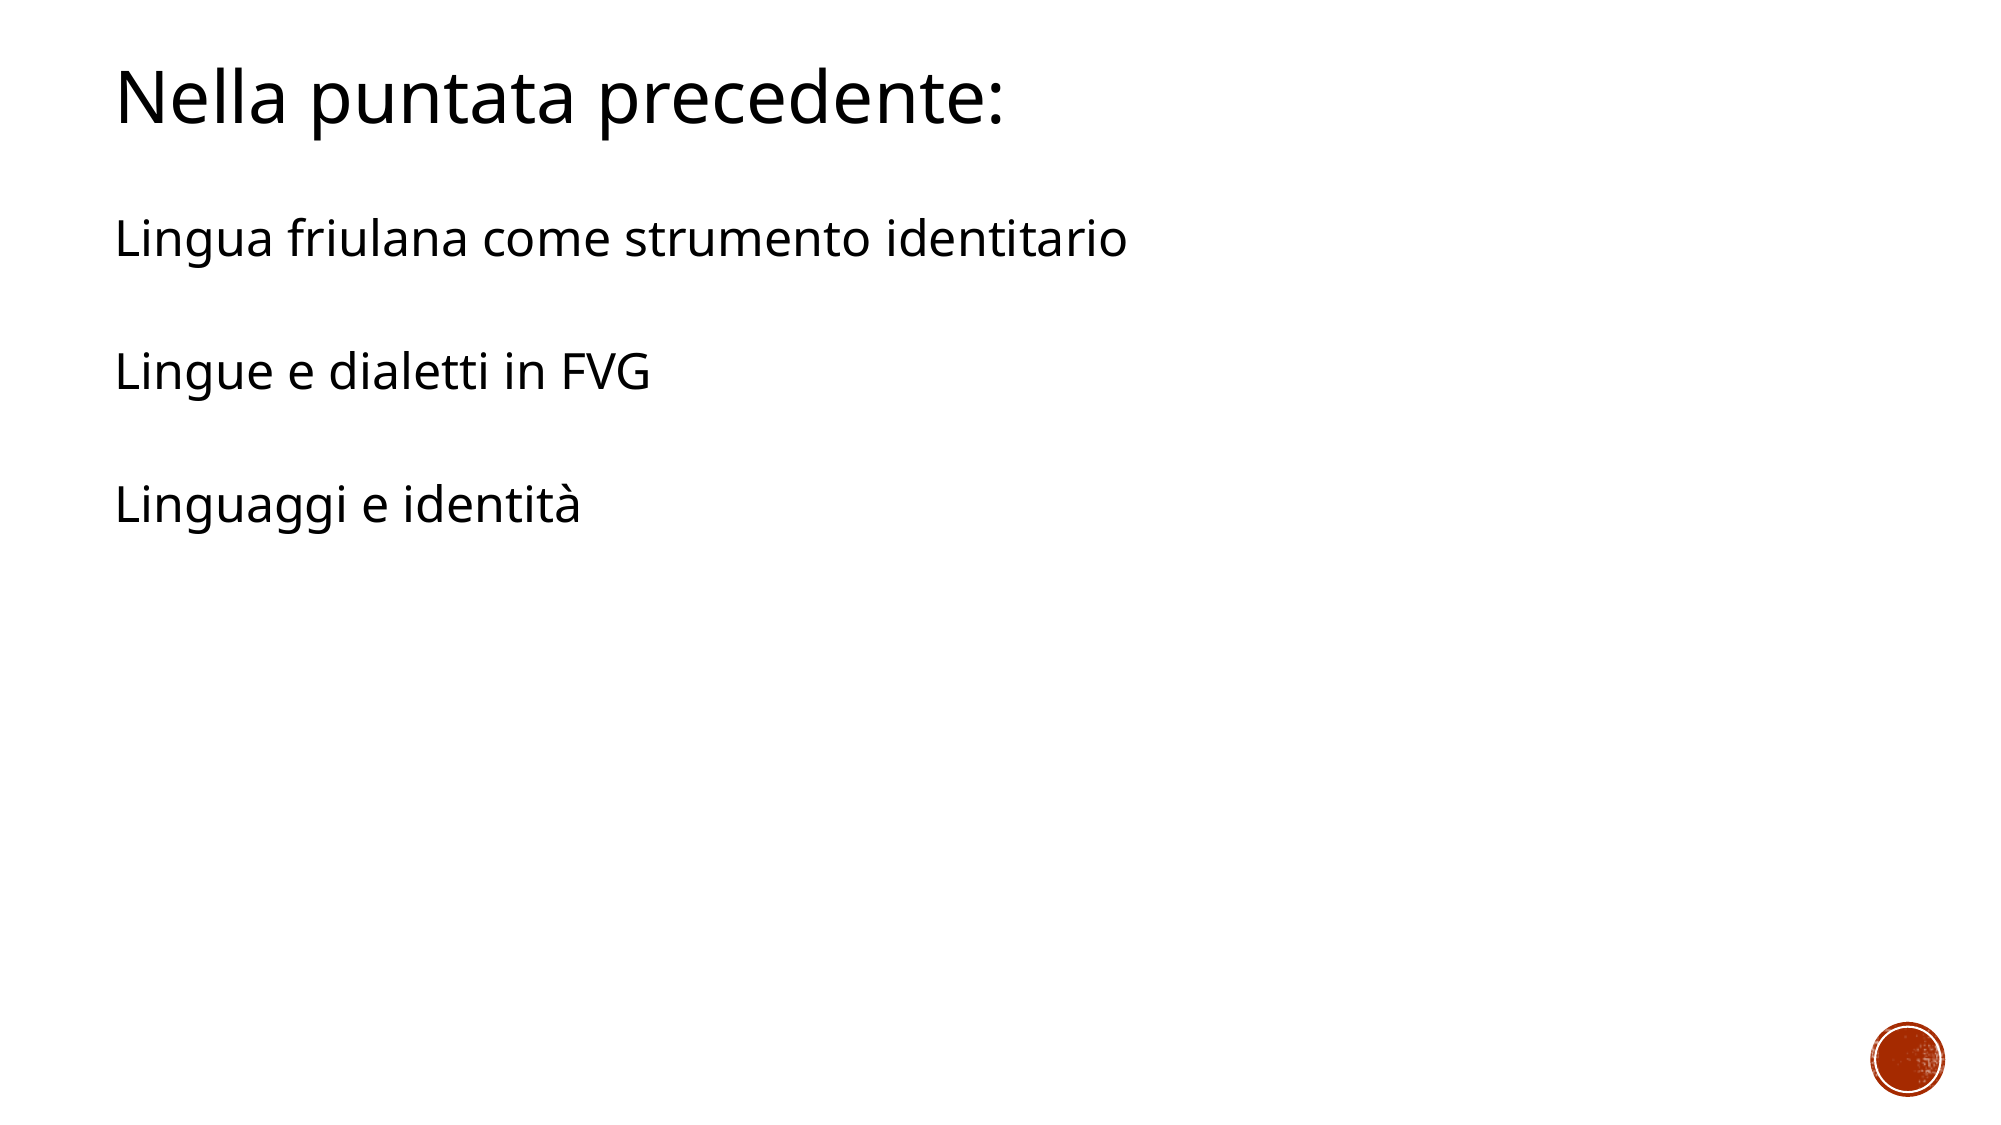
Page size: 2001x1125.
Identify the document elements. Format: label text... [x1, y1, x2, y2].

list Nella puntata precedente: Lingua friulana come strumento identitario Lingue e dialetti in FVG Linguaggi e identità [99, 52, 1973, 1101]
